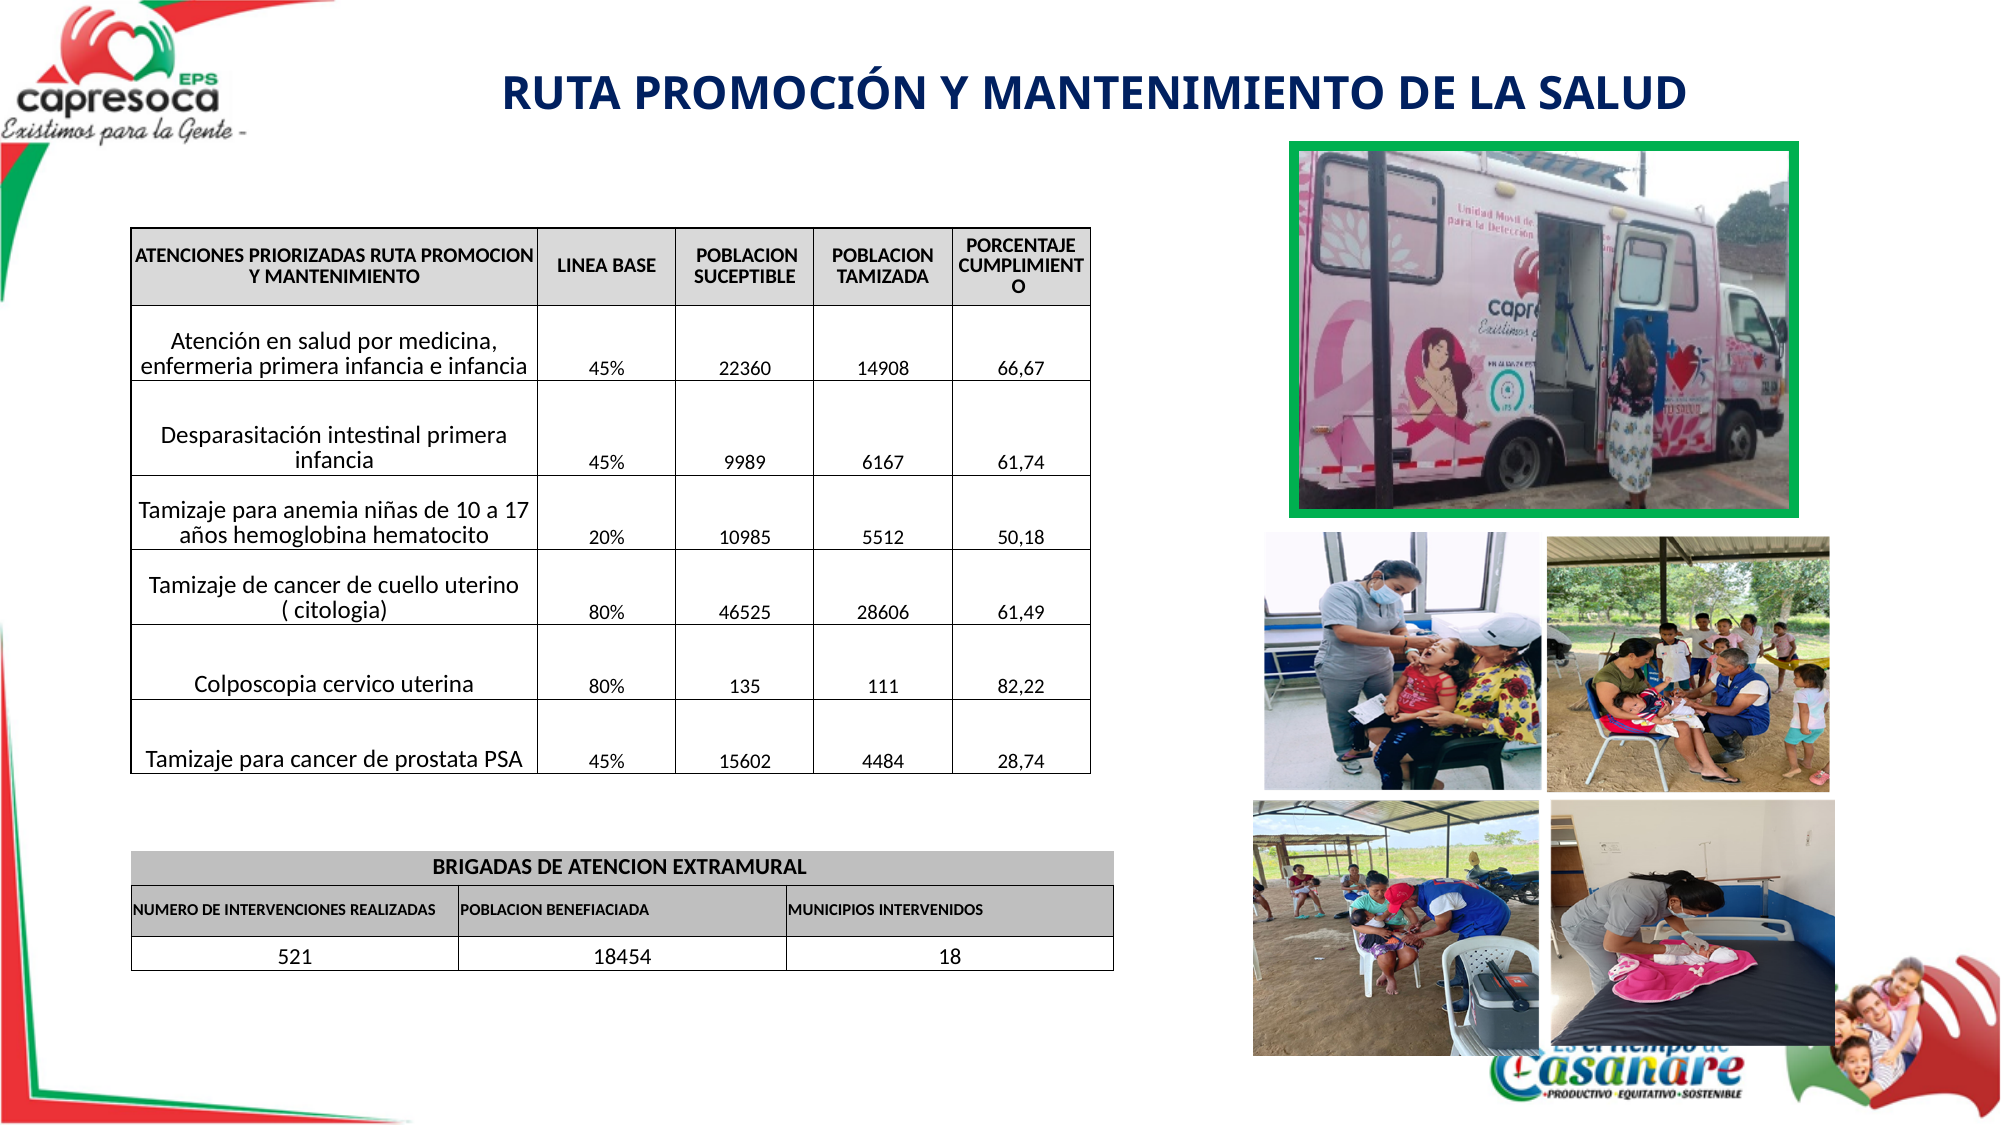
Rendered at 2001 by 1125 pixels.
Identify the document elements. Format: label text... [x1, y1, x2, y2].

table_cell 14908 [814, 306, 952, 380]
table_cell 66,67 [953, 306, 1090, 380]
table_cell 9989 [676, 381, 813, 475]
table_cell 28606 [814, 550, 952, 624]
text_box [1293, 145, 1795, 515]
table_cell 45% [538, 700, 675, 773]
table_cell 5512 [814, 476, 952, 549]
table_cell 80% [538, 625, 675, 699]
table_cell 18 [787, 937, 1113, 970]
table_cell POBLACION BENEFIACIADA [459, 886, 786, 936]
table_header PORCENTAJE CUMPLIMIENTO [953, 229, 1090, 305]
table_cell 521 [132, 937, 458, 970]
table_cell 46525 [676, 550, 813, 624]
table_cell 4484 [814, 700, 952, 773]
table_header LINEA BASE [538, 229, 675, 305]
table_cell 61,49 [953, 550, 1090, 624]
table_cell 50,18 [953, 476, 1090, 549]
table_cell 45% [538, 381, 675, 475]
table_cell 10985 [676, 476, 813, 549]
table_header BRIGADAS DE ATENCION EXTRAMURAL [131, 851, 1114, 885]
table_cell 15602 [676, 700, 813, 773]
table_cell 22360 [676, 306, 813, 380]
table_cell Tamizaje de cancer de cuello uterino ( citologia) [132, 550, 537, 624]
picture [0, 0, 2001, 1125]
table_cell 45% [538, 306, 675, 380]
table_cell 61,74 [953, 381, 1090, 475]
table_cell 82,22 [953, 625, 1090, 699]
table_cell NUMERO DE INTERVENCIONES REALIZADAS [132, 886, 458, 936]
table_cell 18454 [459, 937, 786, 970]
table_header ATENCIONES PRIORIZADAS RUTA PROMOCION Y MANTENIMIENTO [132, 229, 537, 305]
table_cell 28,74 [953, 700, 1090, 773]
table_cell 6167 [814, 381, 952, 475]
table_header POBLACION TAMIZADA [814, 229, 952, 305]
table_cell Desparasitación intestinal primera infancia [132, 381, 537, 475]
table_cell 135 [676, 625, 813, 699]
table_cell Colposcopia cervico uterina [132, 625, 537, 699]
table_cell 80% [538, 550, 675, 624]
table_cell 20% [538, 476, 675, 549]
table_cell Atención en salud por medicina, enfermeria primera infancia e infancia [132, 306, 537, 380]
table_cell 111 [814, 625, 952, 699]
table_cell Tamizaje para cancer de prostata PSA [132, 700, 537, 773]
text_box RUTA PROMOCIÓN Y MANTENIMIENTO DE LA SALUD [244, 56, 1947, 127]
table_cell MUNICIPIOS INTERVENIDOS [787, 886, 1113, 936]
table_cell Tamizaje para anemia niñas de 10 a 17 años hemoglobina hematocito [132, 476, 537, 549]
table_header POBLACION SUCEPTIBLE [676, 229, 813, 305]
